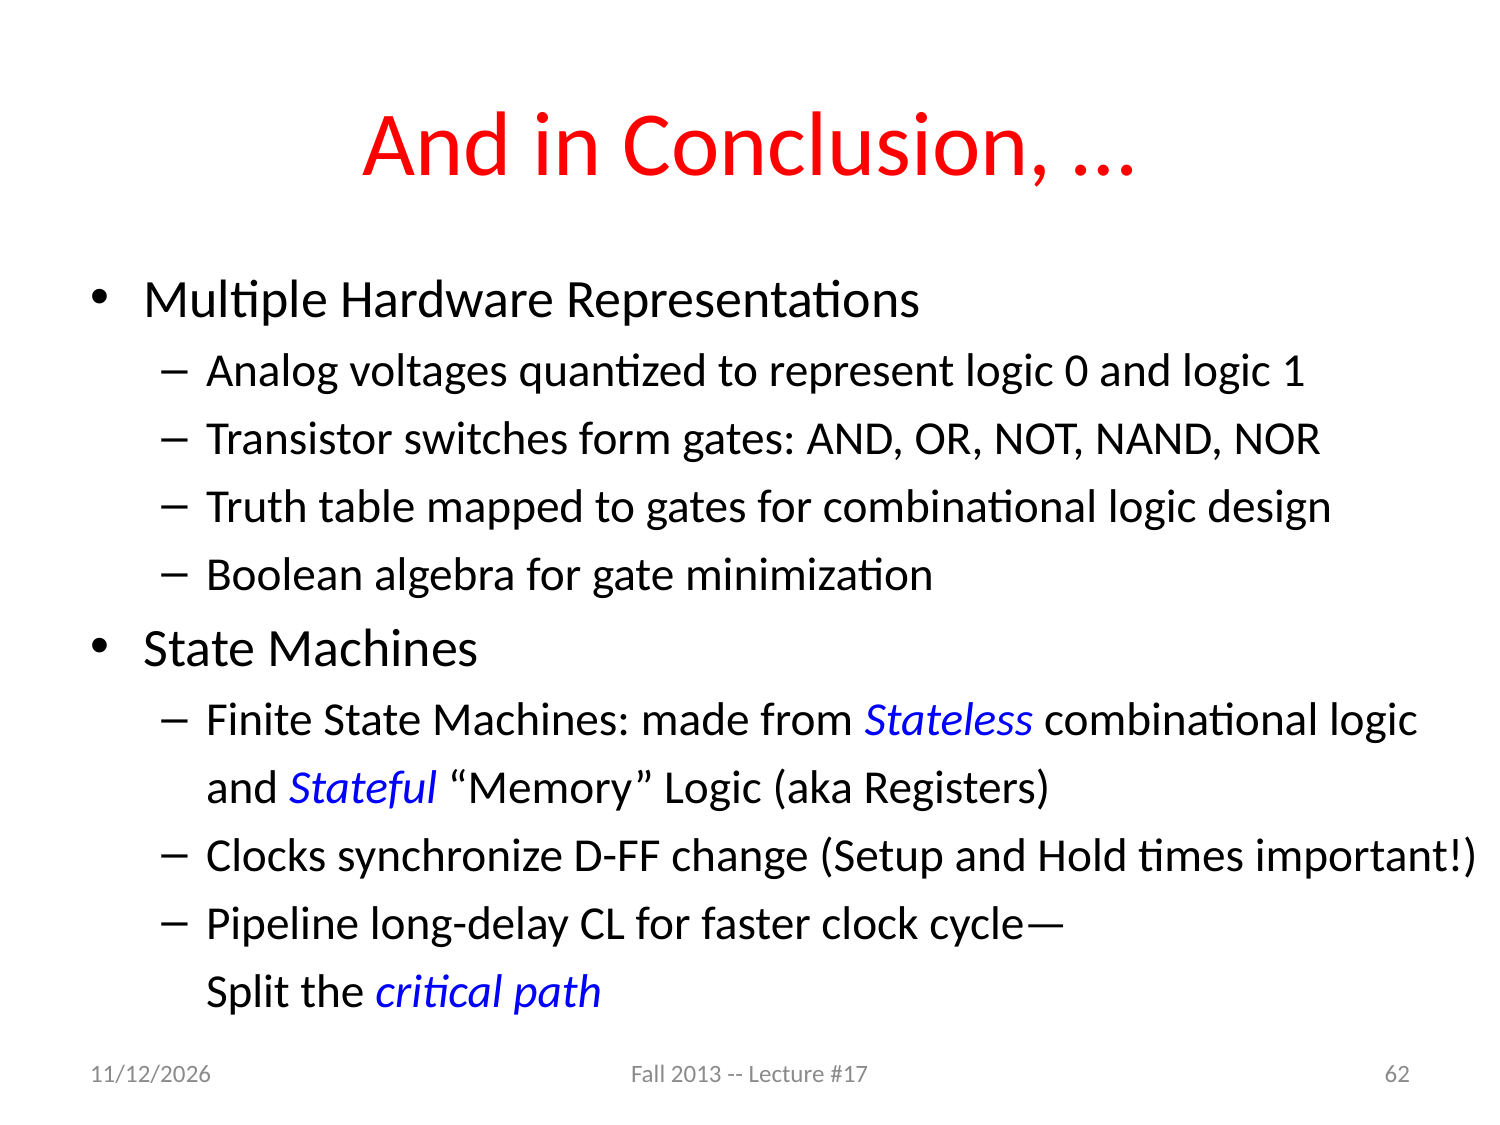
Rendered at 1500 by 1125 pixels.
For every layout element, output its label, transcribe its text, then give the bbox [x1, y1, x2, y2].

title And in Conclusion, … [75, 45, 1425, 233]
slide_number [75, 1042, 425, 1103]
footer Fall 2013 -- Lecture #17 [512, 1042, 988, 1103]
slide_number 62 [1074, 1042, 1425, 1103]
list Multiple Hardware Representations Analog voltages quantized to represent logic 0 and logic 1 Transistor switches form gates: AND, OR, NOT, NAND, NOR Truth table mapped to gates for combinational logic design Boolean algebra for gate minimization State Machines Finite State Machines: made from Stateless combinational logic and Stateful “Memory” Logic (aka Registers) Clocks synchronize D-FF change (Setup and Hold times important!) Pipeline long-delay CL for faster clock cycle— Split the critical path [75, 243, 1500, 1081]
